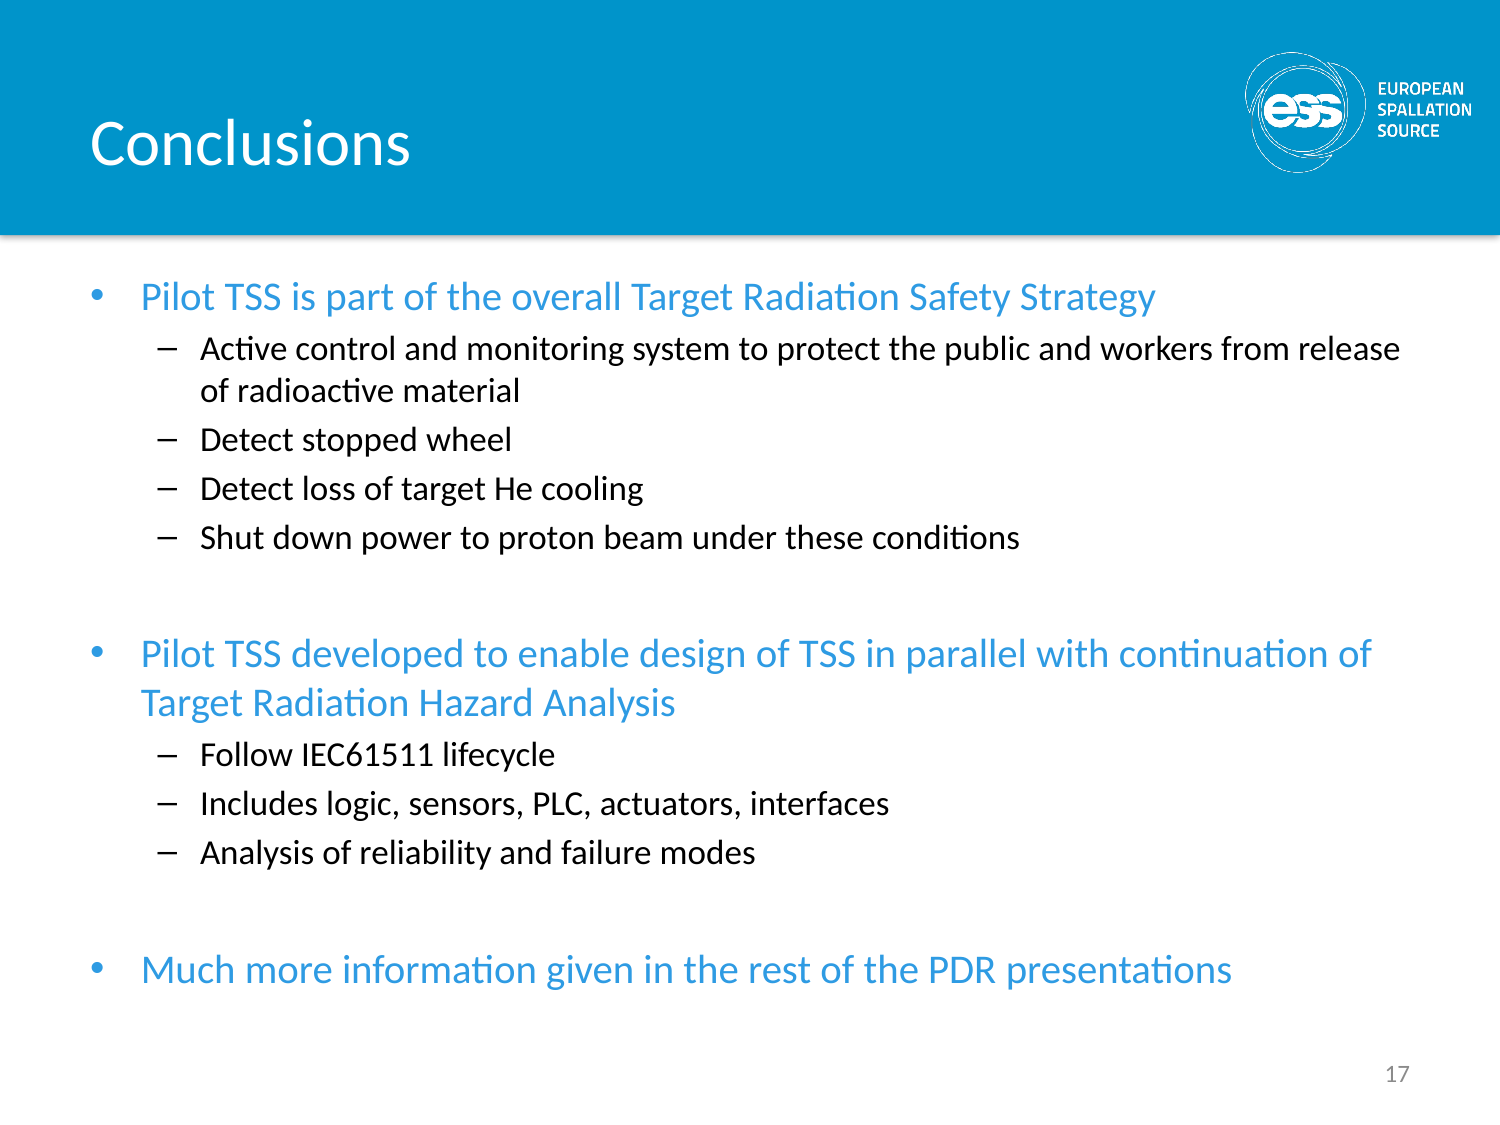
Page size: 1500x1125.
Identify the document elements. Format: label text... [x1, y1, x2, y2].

title Conclusions [75, 45, 1247, 233]
picture [1400, 83, 1407, 94]
picture [1264, 94, 1342, 127]
list Pilot TSS is part of the overall Target Radiation Safety Strategy Active control and monitoring system to protect the public and workers from release of radioactive material Detect stopped wheel Detect loss of target He cooling Shut down power to proton beam under these conditions Pilot TSS developed to enable design of TSS in parallel with continuation of Target Radiation Hazard Analysis Follow IEC61511 lifecycle Includes logic, sensors, PLC, actuators, interfaces Analysis of reliability and failure modes Much more information given in the rest of the PDR presentations [75, 262, 1425, 1005]
picture [1436, 104, 1444, 115]
picture [1454, 83, 1458, 94]
picture [1432, 125, 1438, 136]
slide_number 17 [1074, 1042, 1425, 1103]
picture [1409, 104, 1415, 115]
picture [1389, 104, 1393, 115]
picture [1398, 109, 1406, 115]
picture [1423, 83, 1430, 94]
picture [1422, 125, 1428, 134]
picture [1379, 83, 1385, 94]
picture [1443, 86, 1450, 93]
picture [1418, 104, 1423, 115]
